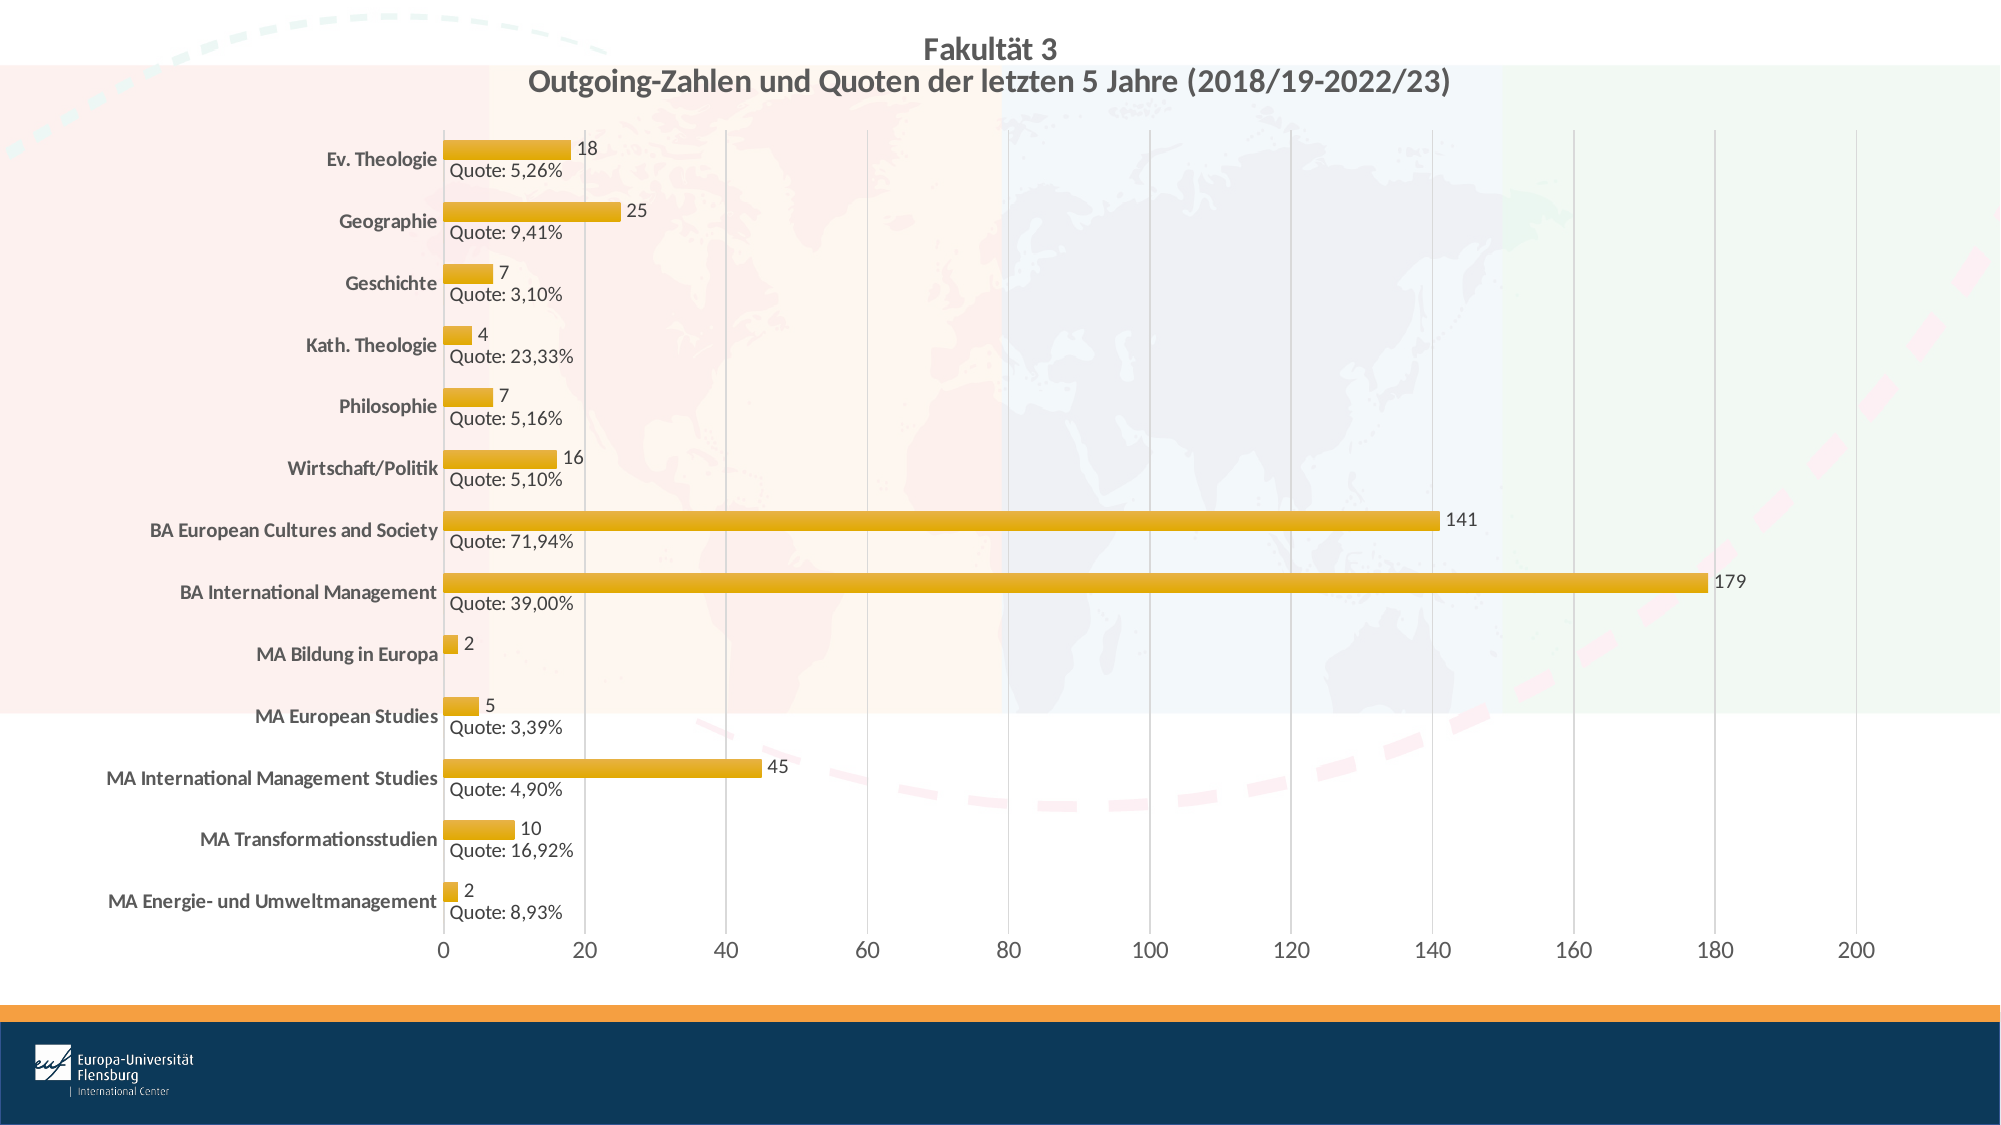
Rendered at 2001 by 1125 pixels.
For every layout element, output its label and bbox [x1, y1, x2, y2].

picture [32, 1039, 196, 1101]
chart [69, 0, 1913, 985]
